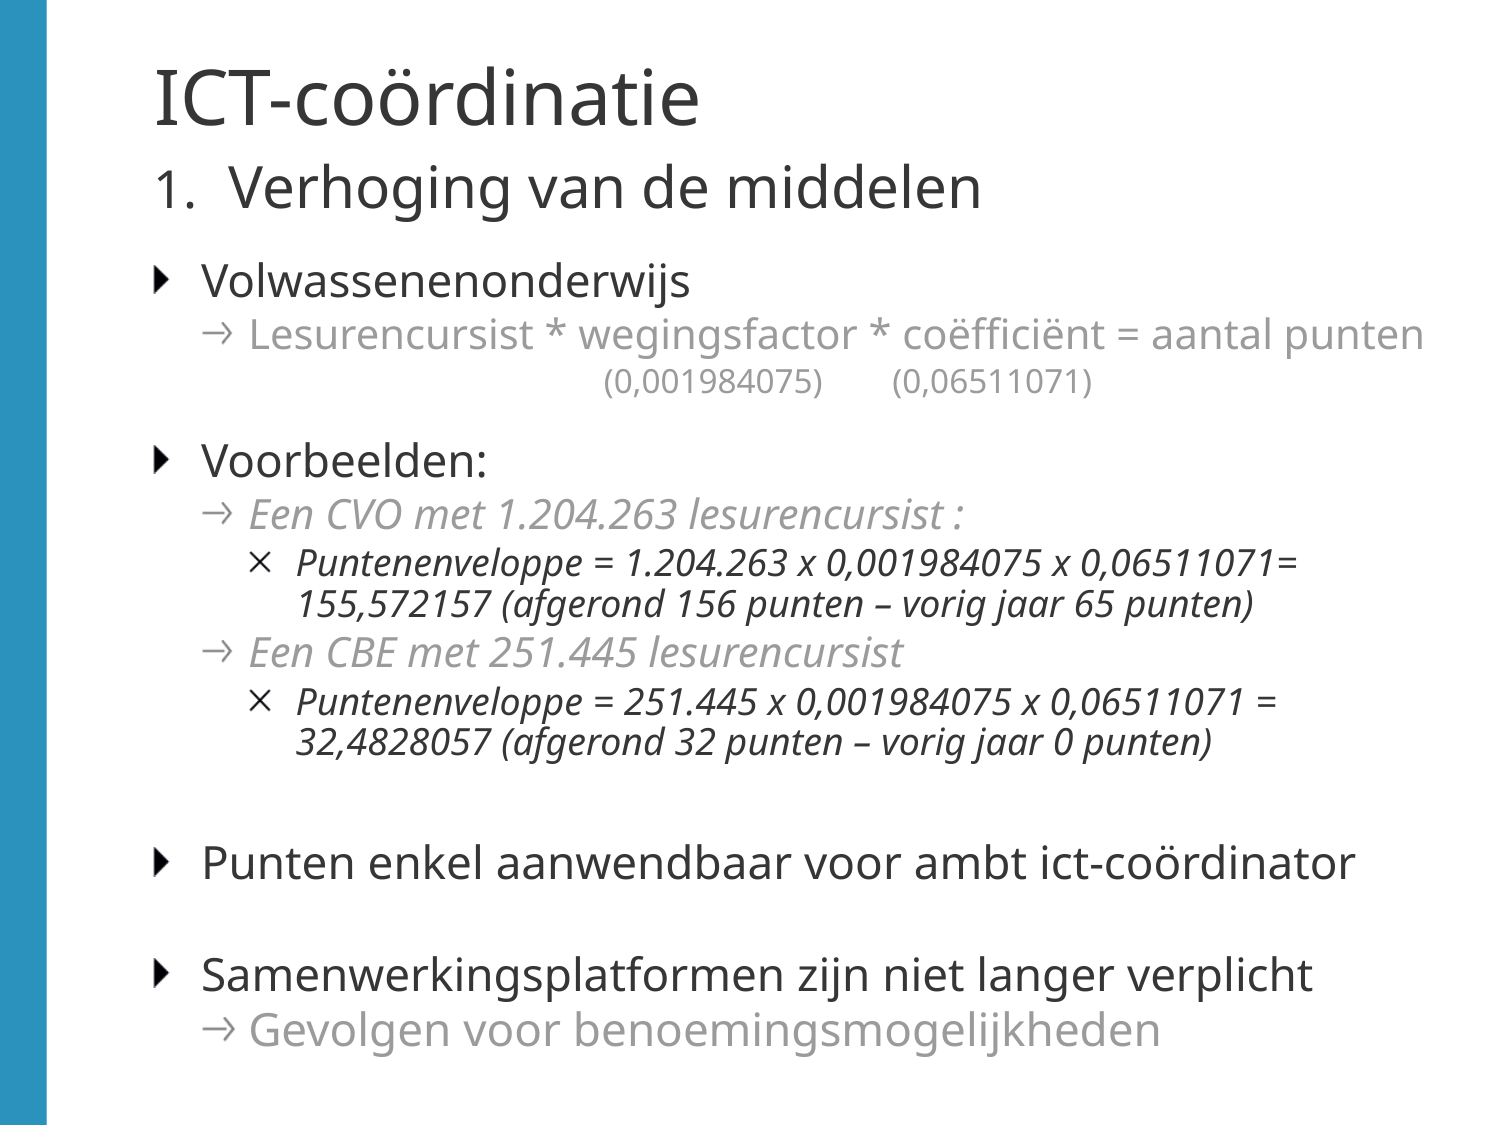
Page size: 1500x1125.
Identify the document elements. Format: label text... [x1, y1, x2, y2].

picture [248, 689, 294, 713]
picture [248, 551, 294, 574]
picture [153, 445, 195, 474]
picture [153, 958, 195, 988]
picture [153, 265, 195, 294]
title ICT-coördinatie [154, 61, 1432, 245]
picture [201, 502, 244, 525]
list Verhoging van de middelen Volwassenenonderwijs Lesurencursist * wegingsfactor * coëfficiënt = aantal punten (0,001984075) (0,06511071) Voorbeelden: Een CVO met 1.204.263 lesurencursist : Puntenenveloppe = 1.204.263 x 0,001984075 x 0,06511071= 155,572157 (afgerond 156 punten – vorig jaar 65 punten) Een CBE met 251.445 lesurencursist Puntenenveloppe = 251.445 x 0,001984075 x 0,06511071 = 32,4828057 (afgerond 32 punten – vorig jaar 0 punten) Punten enkel aanwendbaar voor ambt ict-coördinator Samenwerkingsplatformen zijn niet langer verplicht Gevolgen voor benoemingsmogelijkheden [153, 158, 1455, 981]
picture [201, 640, 244, 663]
picture [201, 1017, 248, 1042]
picture [201, 322, 244, 345]
picture [153, 847, 195, 877]
